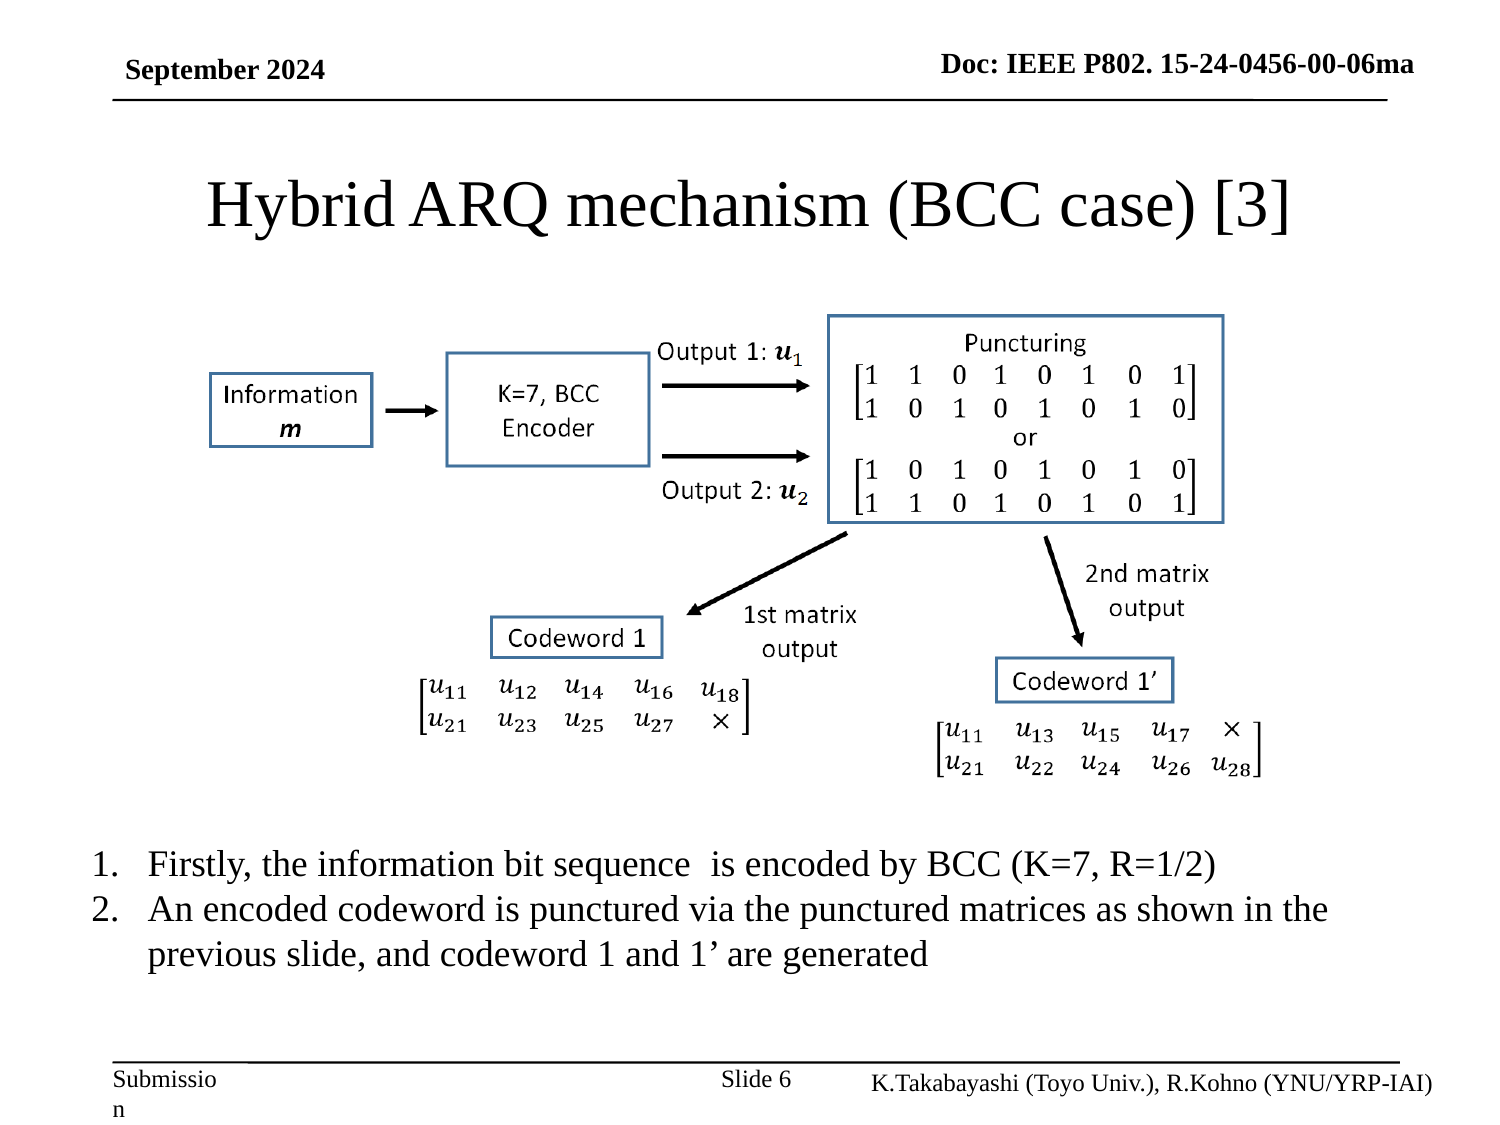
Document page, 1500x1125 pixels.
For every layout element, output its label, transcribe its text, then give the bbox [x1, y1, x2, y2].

picture [206, 314, 1275, 779]
title Hybrid ARQ mechanism (BCC case) [3] [112, 112, 1388, 288]
slide_number Slide 6 [712, 1061, 801, 1093]
footer K.Takabayashi (Toyo Univ.), R.Kohno (YNU/YRP-IAI) [856, 1058, 1471, 1125]
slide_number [124, 49, 388, 86]
